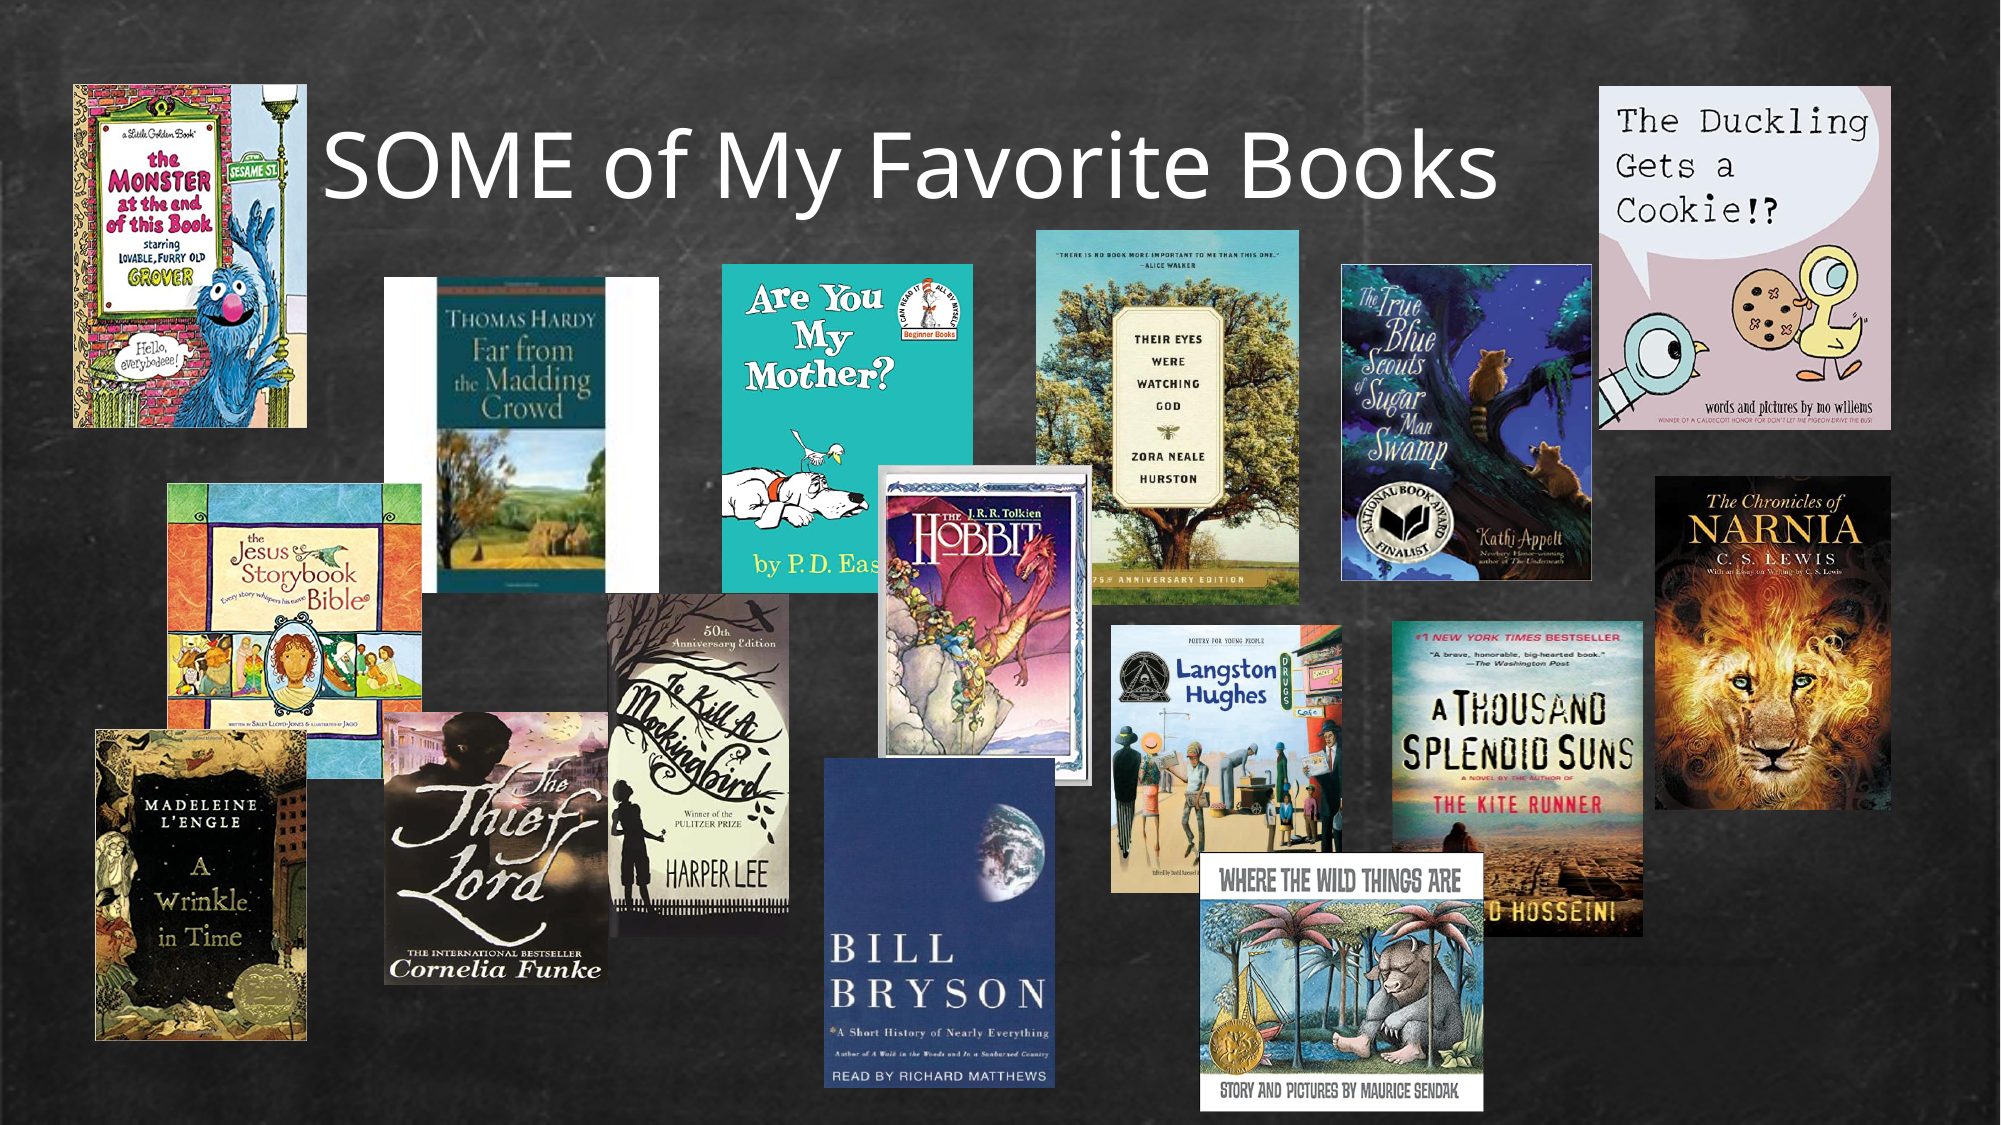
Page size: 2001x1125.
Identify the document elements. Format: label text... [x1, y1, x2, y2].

picture [0, 0, 2001, 1125]
title SOME of My Favorite Books [306, 59, 1863, 278]
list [384, 277, 659, 593]
